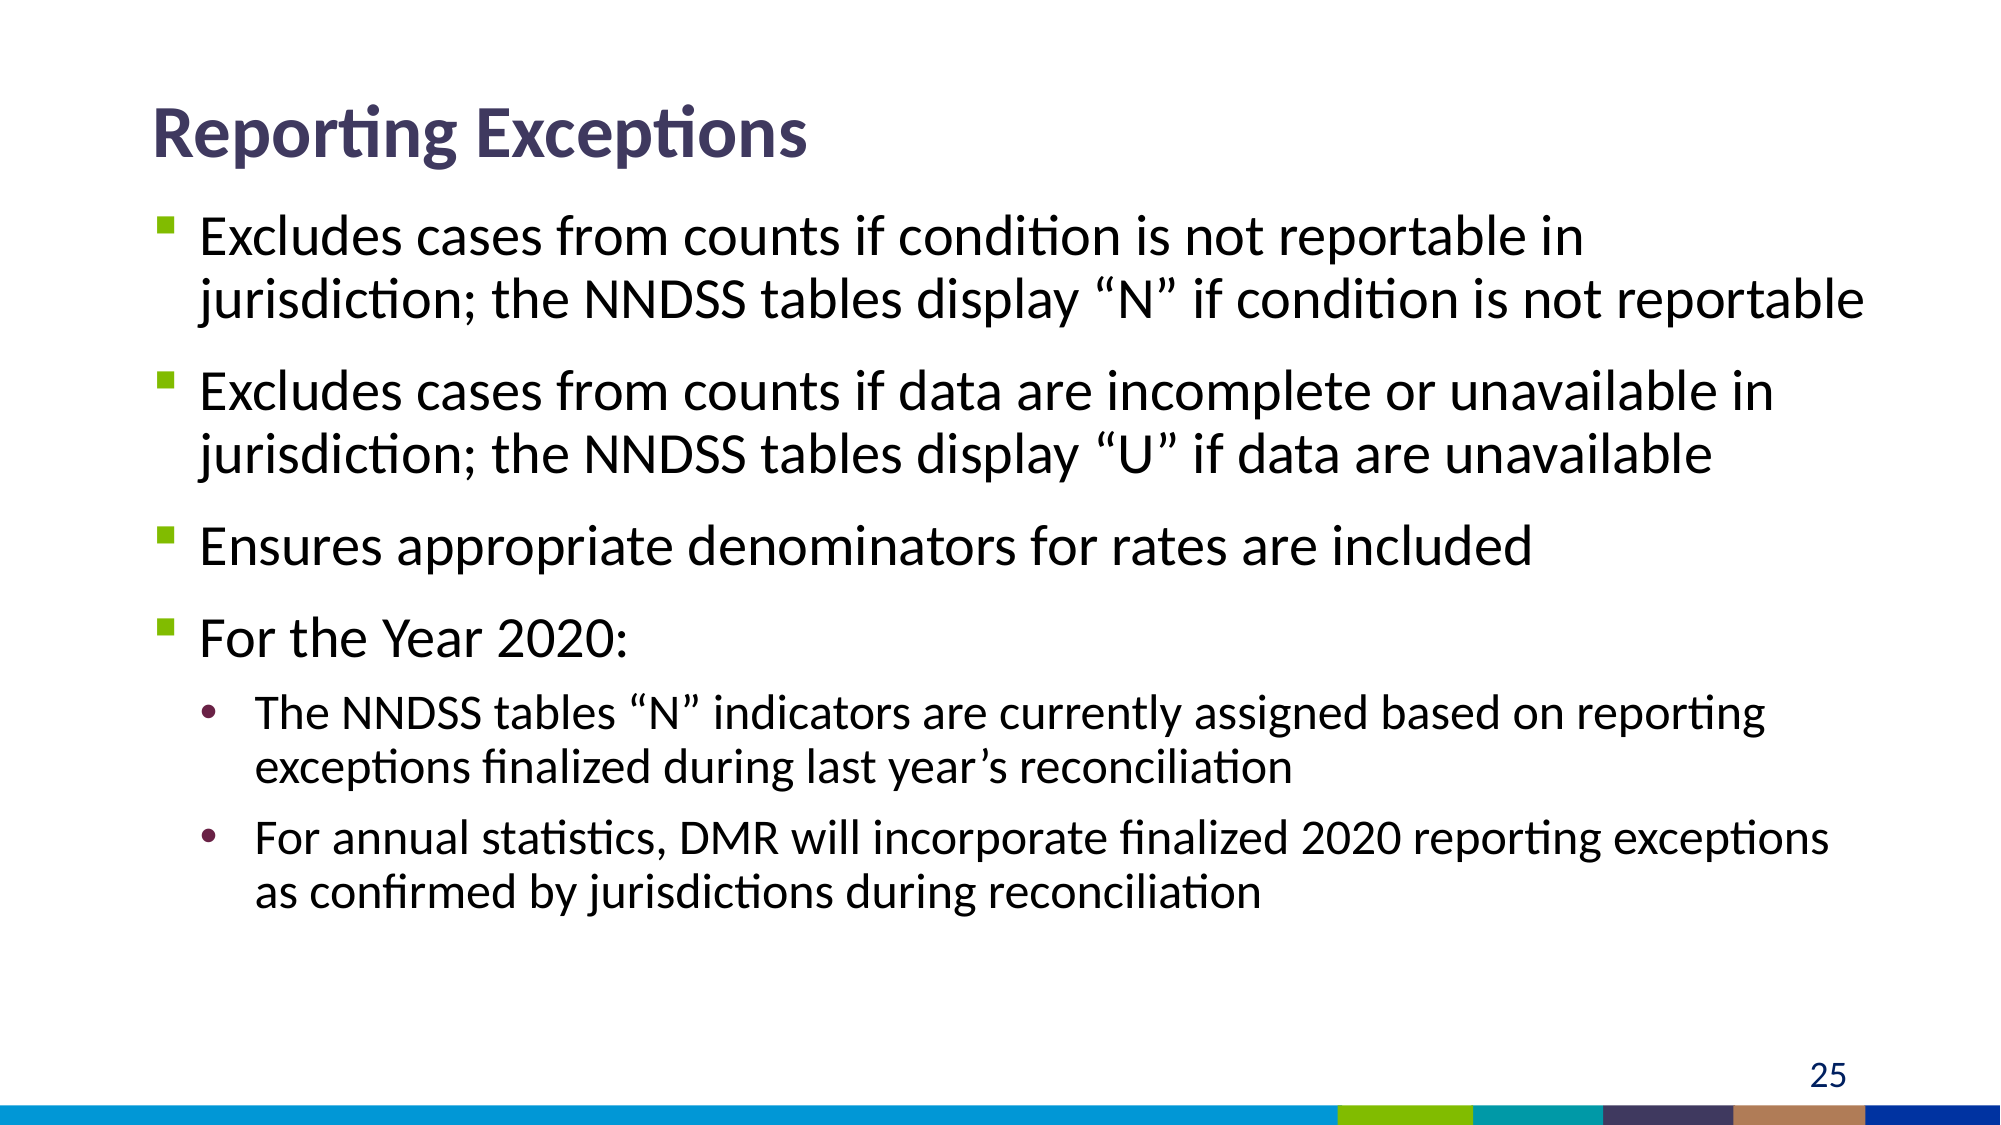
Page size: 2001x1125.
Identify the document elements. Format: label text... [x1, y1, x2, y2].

text_box 25 [1412, 1042, 1863, 1103]
text_box Excludes cases from counts if condition is not reportable in jurisdiction; the NNDSS tables display “N” if condition is not reportable Excludes cases from counts if data are incomplete or unavailable in jurisdiction; the NNDSS tables display “U” if data are unavailable Ensures appropriate denominators for rates are included For the Year 2020: The NNDSS tables “N” indicators are currently assigned based on reporting exceptions finalized during last year’s reconciliation For annual statistics, DMR will incorporate finalized 2020 reporting exceptions as confirmed by jurisdictions during reconciliation [137, 197, 1890, 1009]
title Reporting Exceptions [137, 24, 1863, 197]
